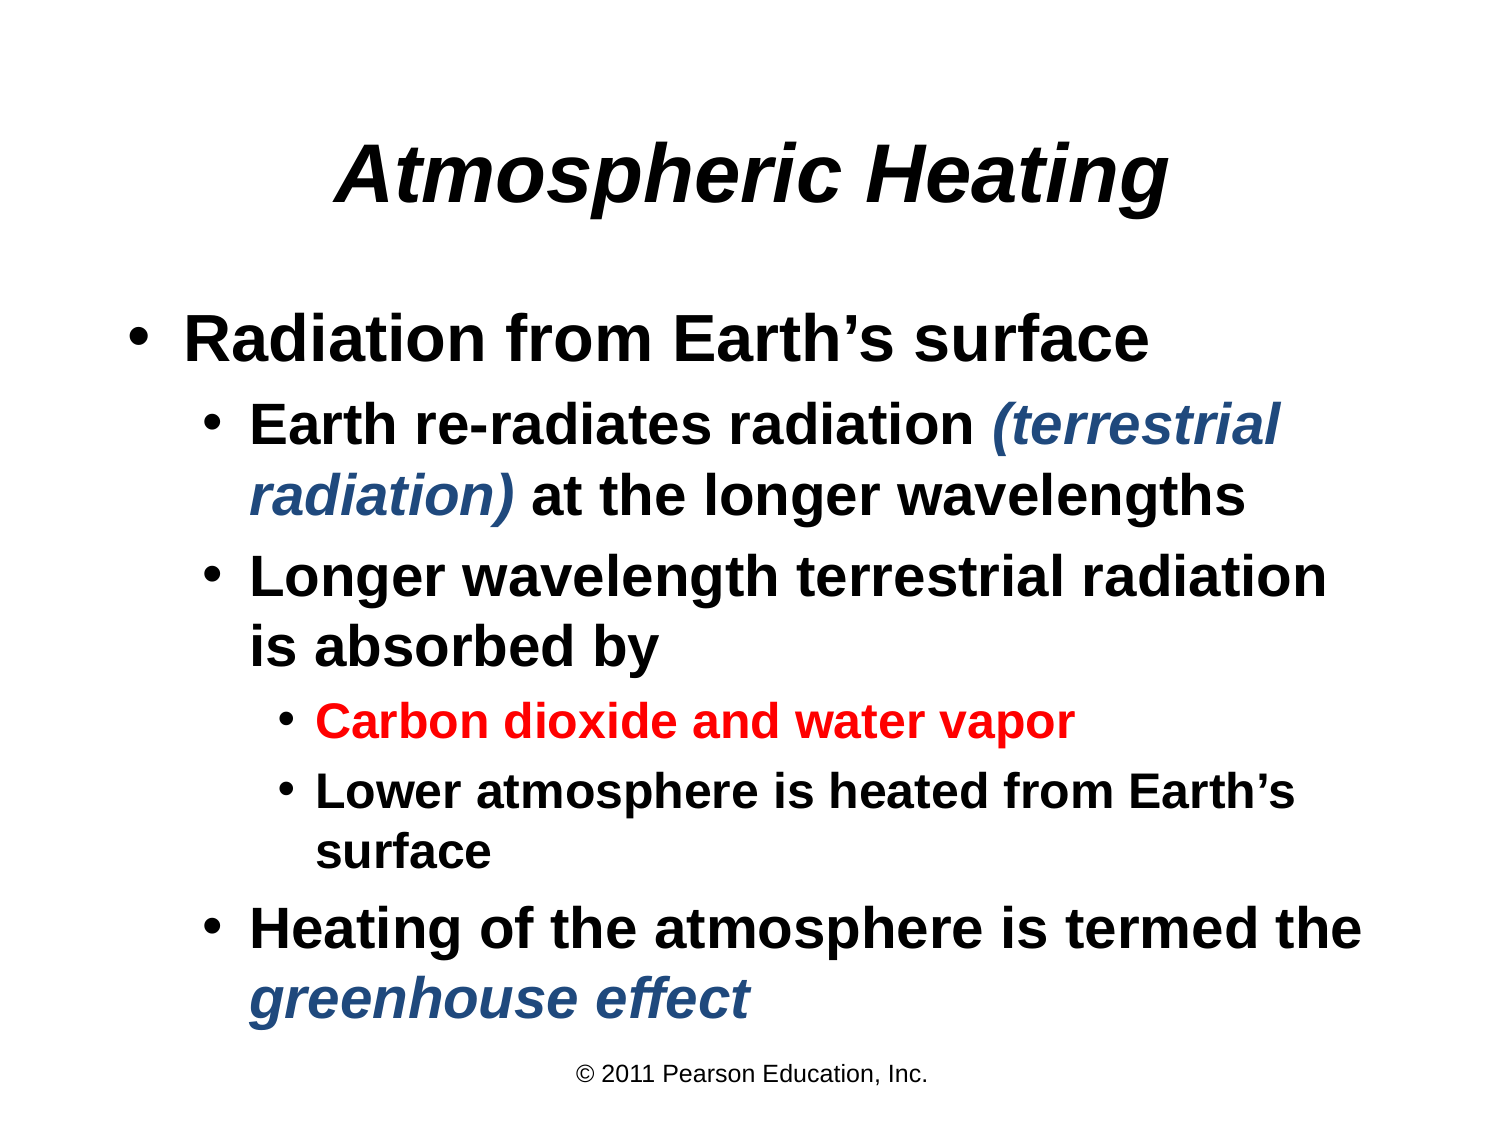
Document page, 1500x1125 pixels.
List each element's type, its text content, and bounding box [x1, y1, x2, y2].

title Atmospheric Heating [124, 99, 1404, 239]
list Radiation from Earth’s surface Earth re-radiates radiation (terrestrial radiation) at the longer wavelengths Longer wavelength terrestrial radiation is absorbed by Carbon dioxide and water vapor Lower atmosphere is heated from Earth’s surface Heating of the atmosphere is termed the greenhouse effect [112, 287, 1388, 1125]
